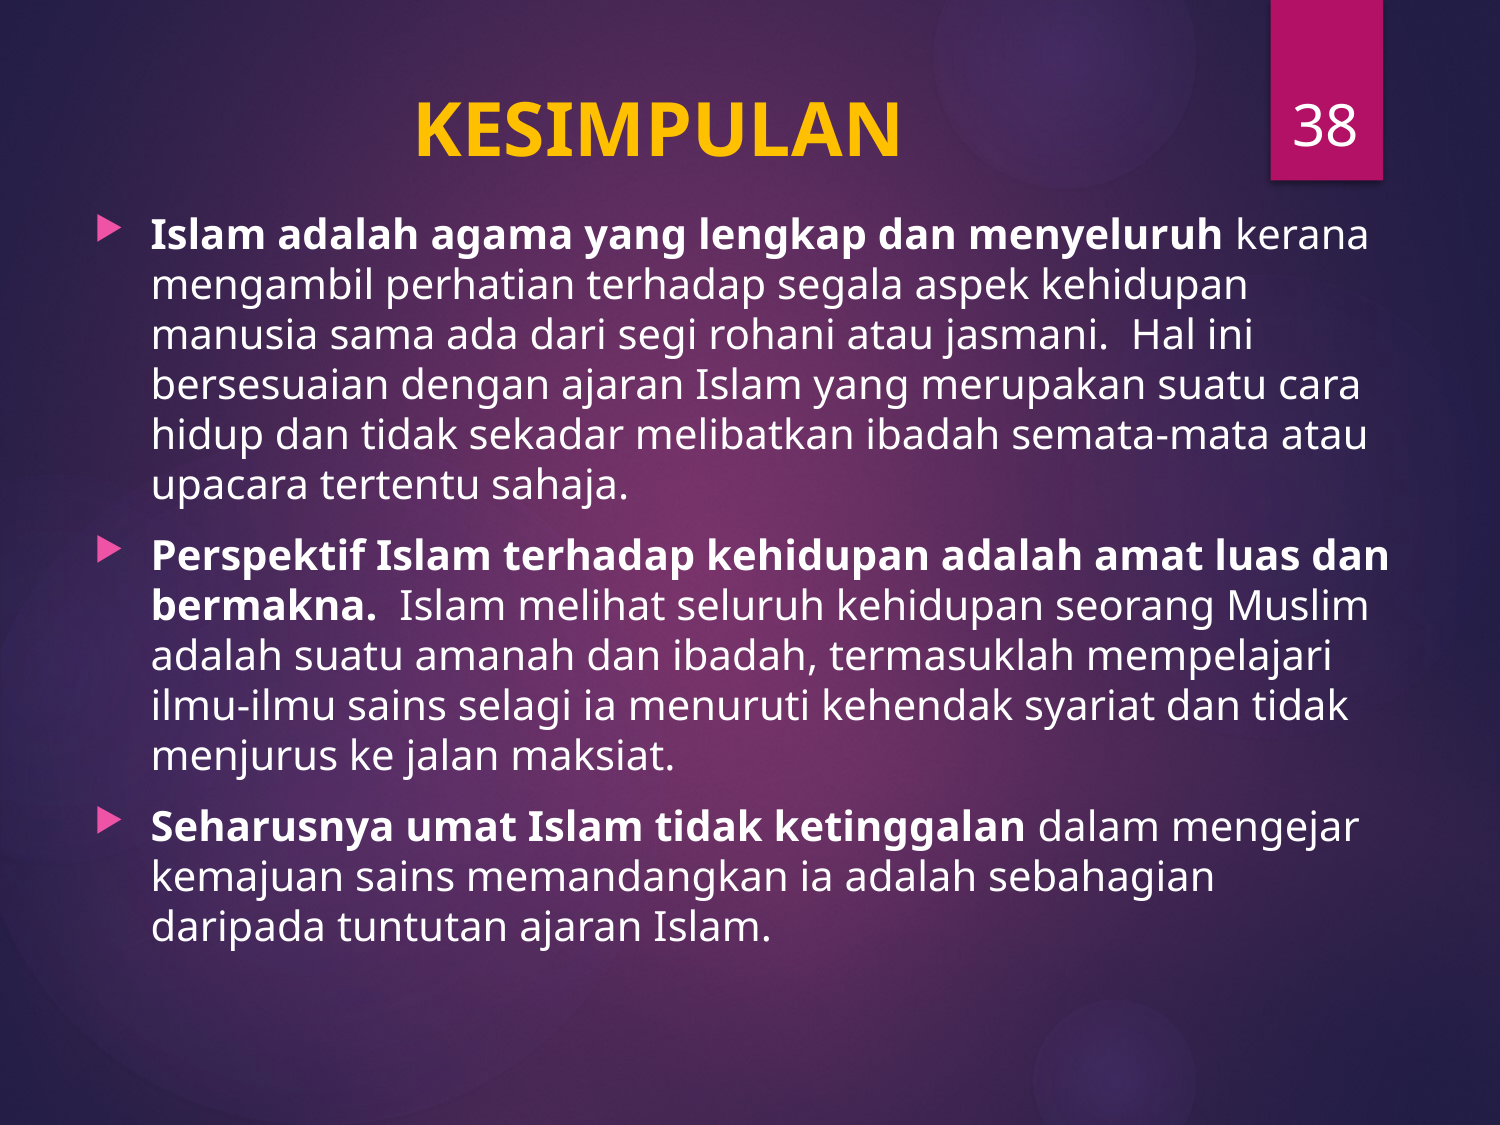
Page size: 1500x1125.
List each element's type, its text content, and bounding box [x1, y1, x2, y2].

slide_number 38 [1273, 48, 1377, 175]
list Islam adalah agama yang lengkap dan menyeluruh kerana mengambil perhatian terhadap segala aspek kehidupan manusia sama ada dari segi rohani atau jasmani. Hal ini bersesuaian dengan ajaran Islam yang merupakan suatu cara hidup dan tidak sekadar melibatkan ibadah semata-mata atau upacara tertentu sahaja. Perspektif Islam terhadap kehidupan adalah amat luas dan bermakna. Islam melihat seluruh kehidupan seorang Muslim adalah suatu amanah dan ibadah, termasuklah mempelajari ilmu-ilmu sains selagi ia menuruti kehendak syariat dan tidak menjurus ke jalan maksiat. Seharusnya umat Islam tidak ketinggalan dalam mengejar kemajuan sains memandangkan ia adalah sebahagian daripada tuntutan ajaran Islam. [79, 200, 1413, 1063]
title KESIMPULAN [79, 74, 1237, 175]
picture [0, 0, 1500, 1125]
